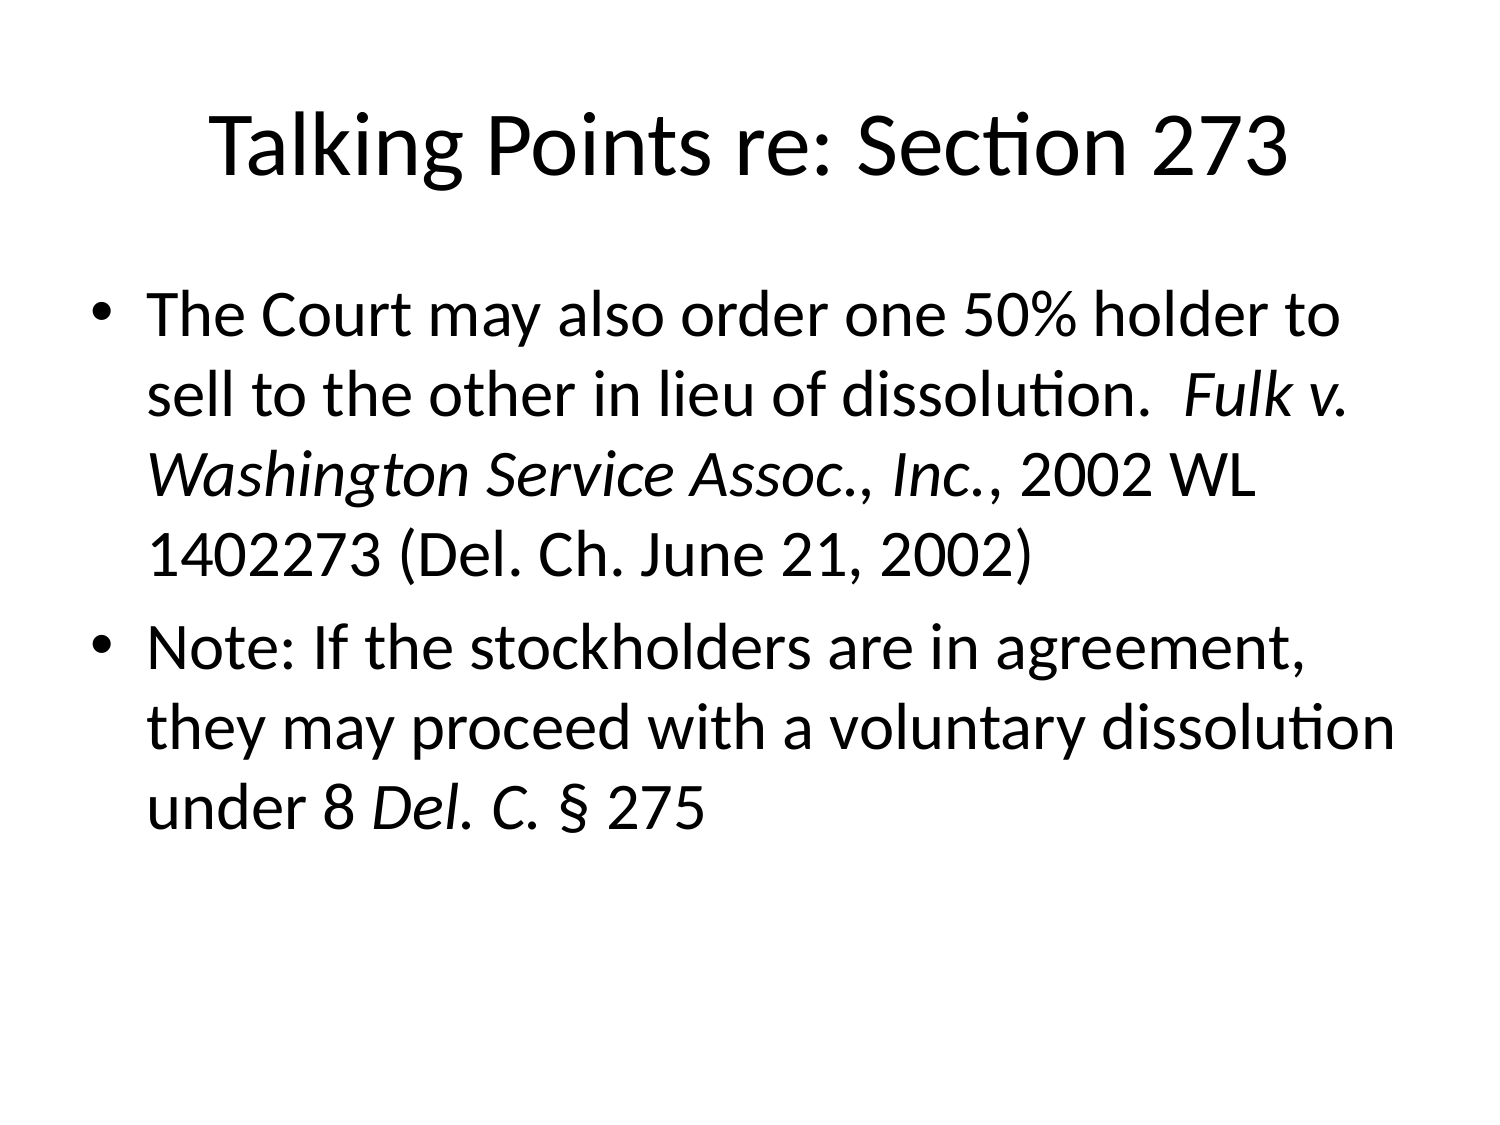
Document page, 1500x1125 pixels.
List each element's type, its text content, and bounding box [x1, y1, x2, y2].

title Talking Points re: Section 273 [75, 45, 1425, 233]
list The Court may also order one 50% holder to sell to the other in lieu of dissolution. Fulk v. Washington Service Assoc., Inc., 2002 WL 1402273 (Del. Ch. June 21, 2002) Note: If the stockholders are in agreement, they may proceed with a voluntary dissolution under 8 Del. C. § 275 [75, 262, 1425, 1005]
